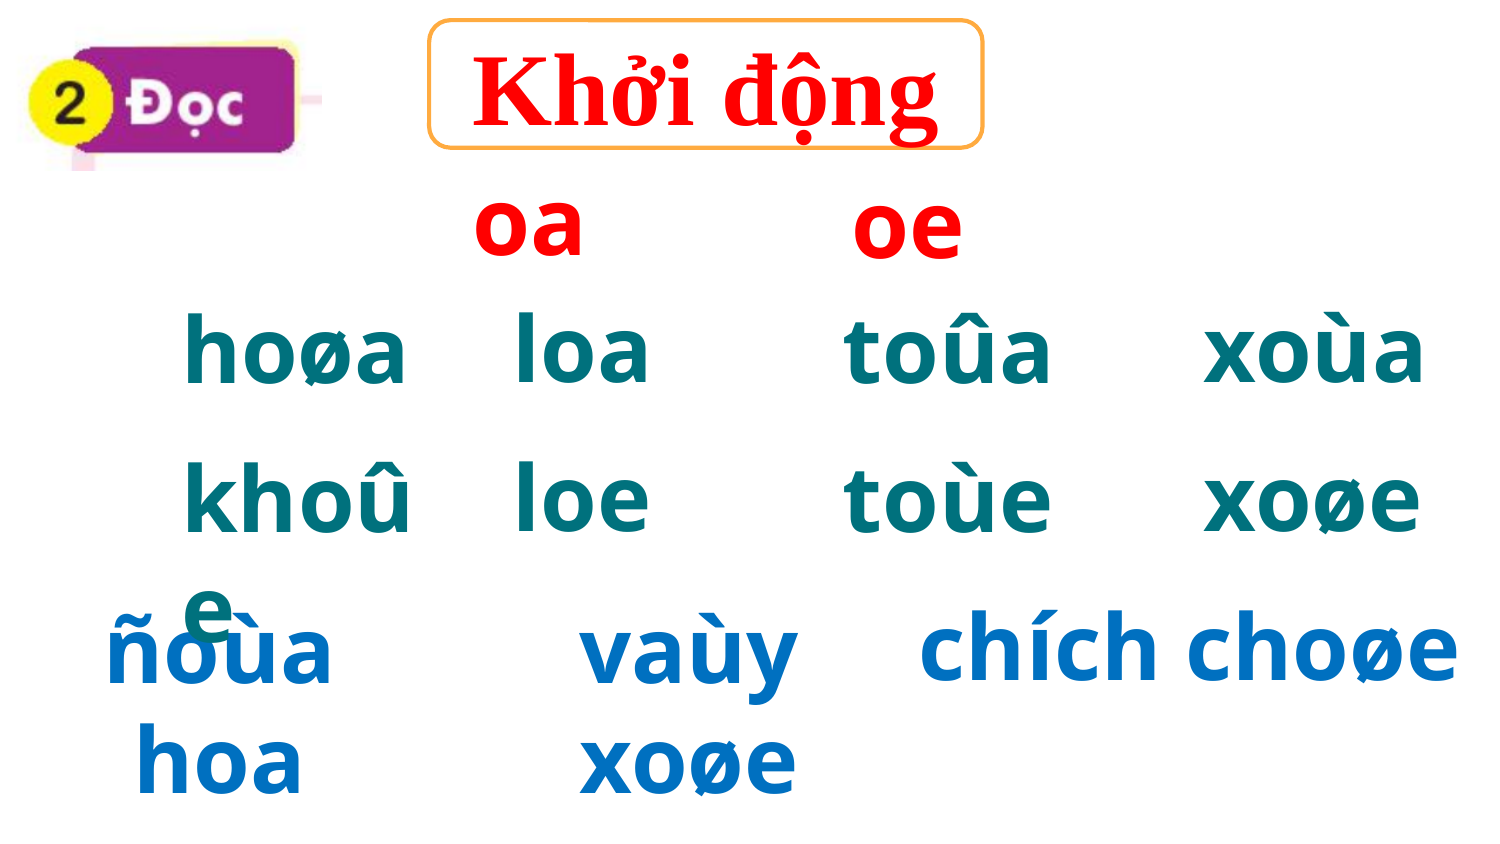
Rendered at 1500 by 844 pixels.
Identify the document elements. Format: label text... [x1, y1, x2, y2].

text_box oa [387, 155, 673, 280]
text_box xoøe [1192, 434, 1474, 556]
text_box chích choøe [878, 583, 1500, 705]
text_box loe [501, 434, 756, 556]
text_box loa [501, 285, 756, 407]
text_box toûa [831, 285, 1097, 407]
text_box oe [840, 158, 1111, 283]
text_box Khởi động [426, 18, 985, 150]
text_box toùe [831, 435, 1151, 557]
text_box vaùy xoøe [451, 586, 928, 818]
text_box khoûe [169, 435, 430, 667]
text_box hoøa [169, 285, 471, 407]
text_box ñoùa hoa [8, 586, 432, 818]
text_box xoùa [1192, 284, 1458, 406]
picture [0, 17, 322, 171]
